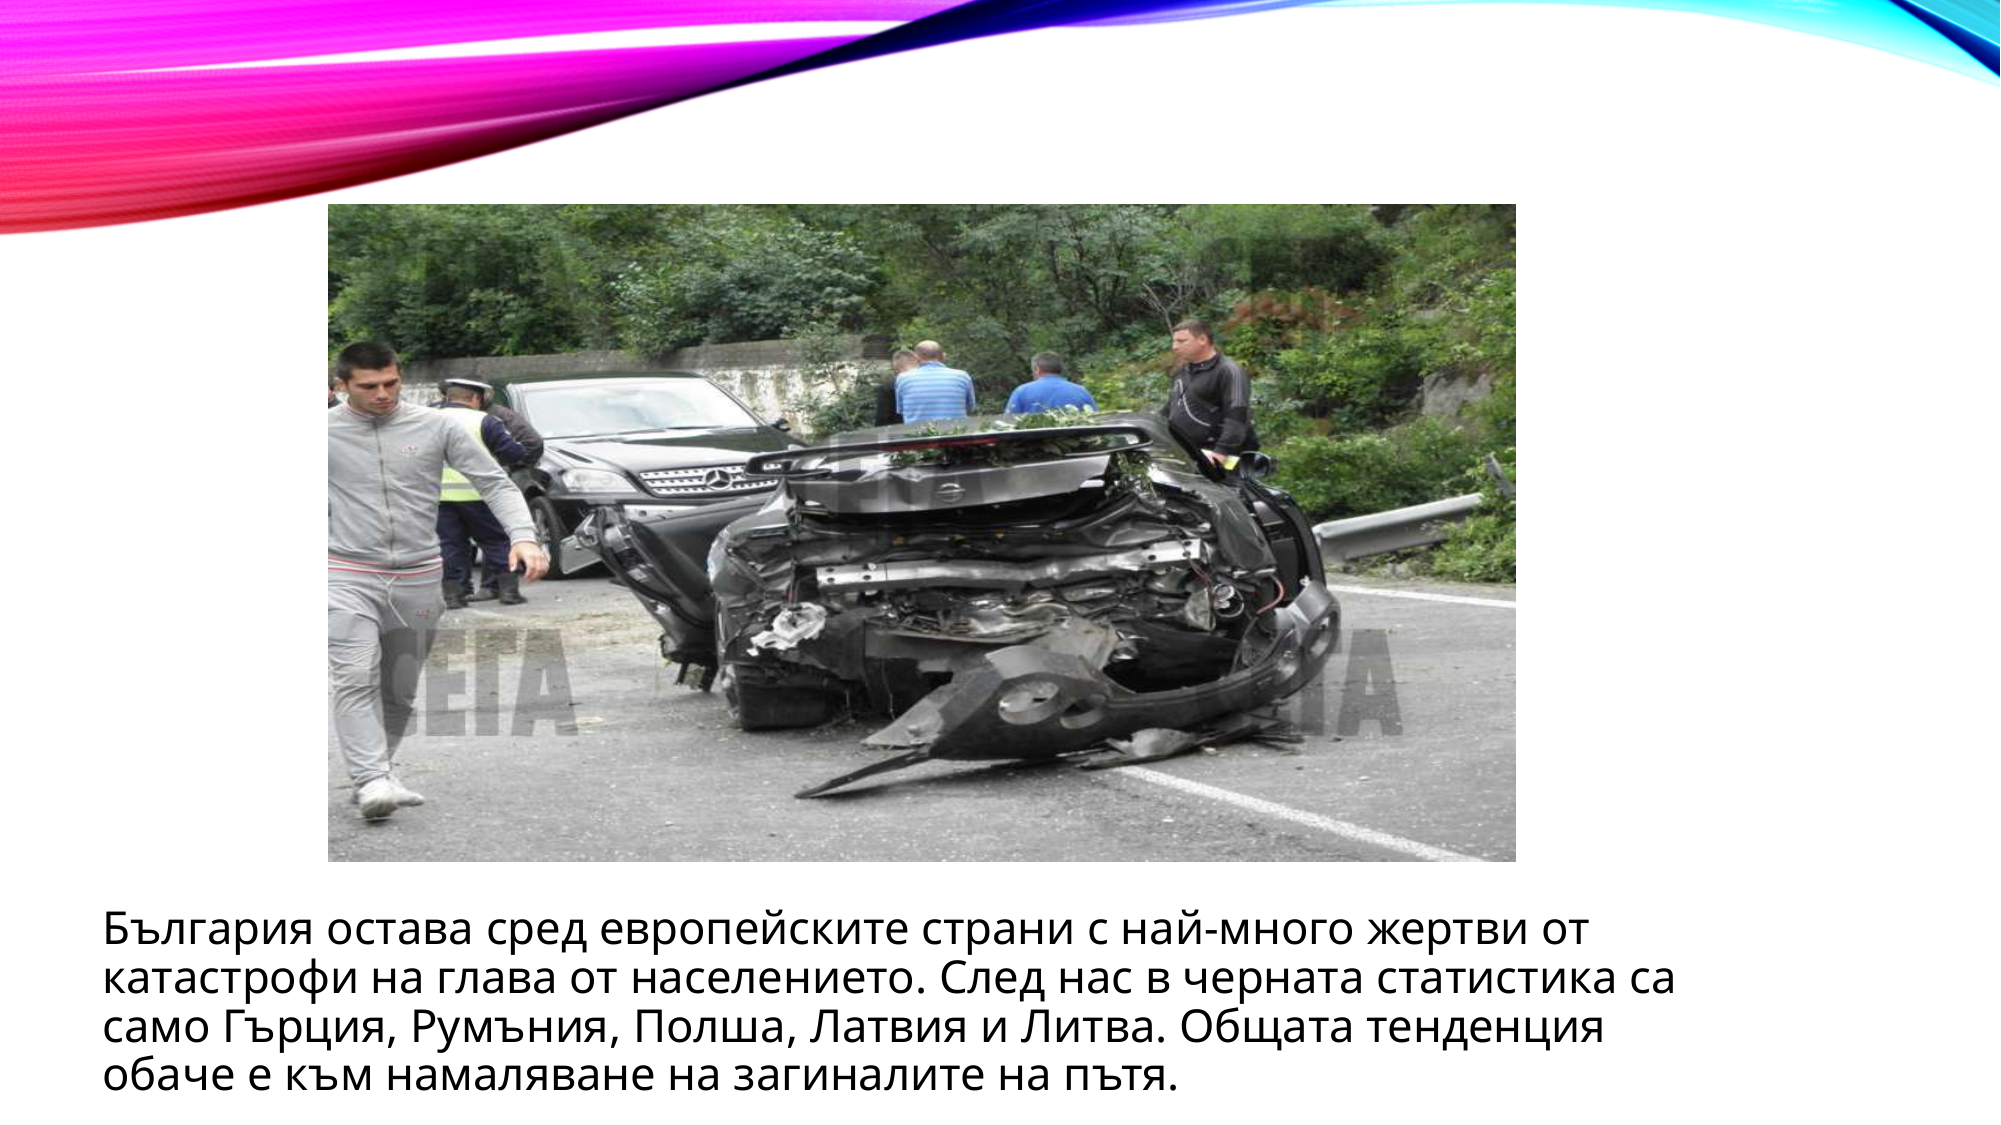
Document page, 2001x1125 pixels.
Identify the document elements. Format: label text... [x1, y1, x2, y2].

list България остава сред европейските страни с най-много жертви от катастрофи на глава от населението. След нас в черната статистика са само Гърция, Румъния, Полша, Латвия и Литва. Общата тенденция обаче е към намаляване на загиналите на пътя. [87, 897, 1757, 1109]
picture [1910, 0, 2000, 45]
picture [0, 0, 2000, 862]
picture [1890, 0, 2000, 75]
